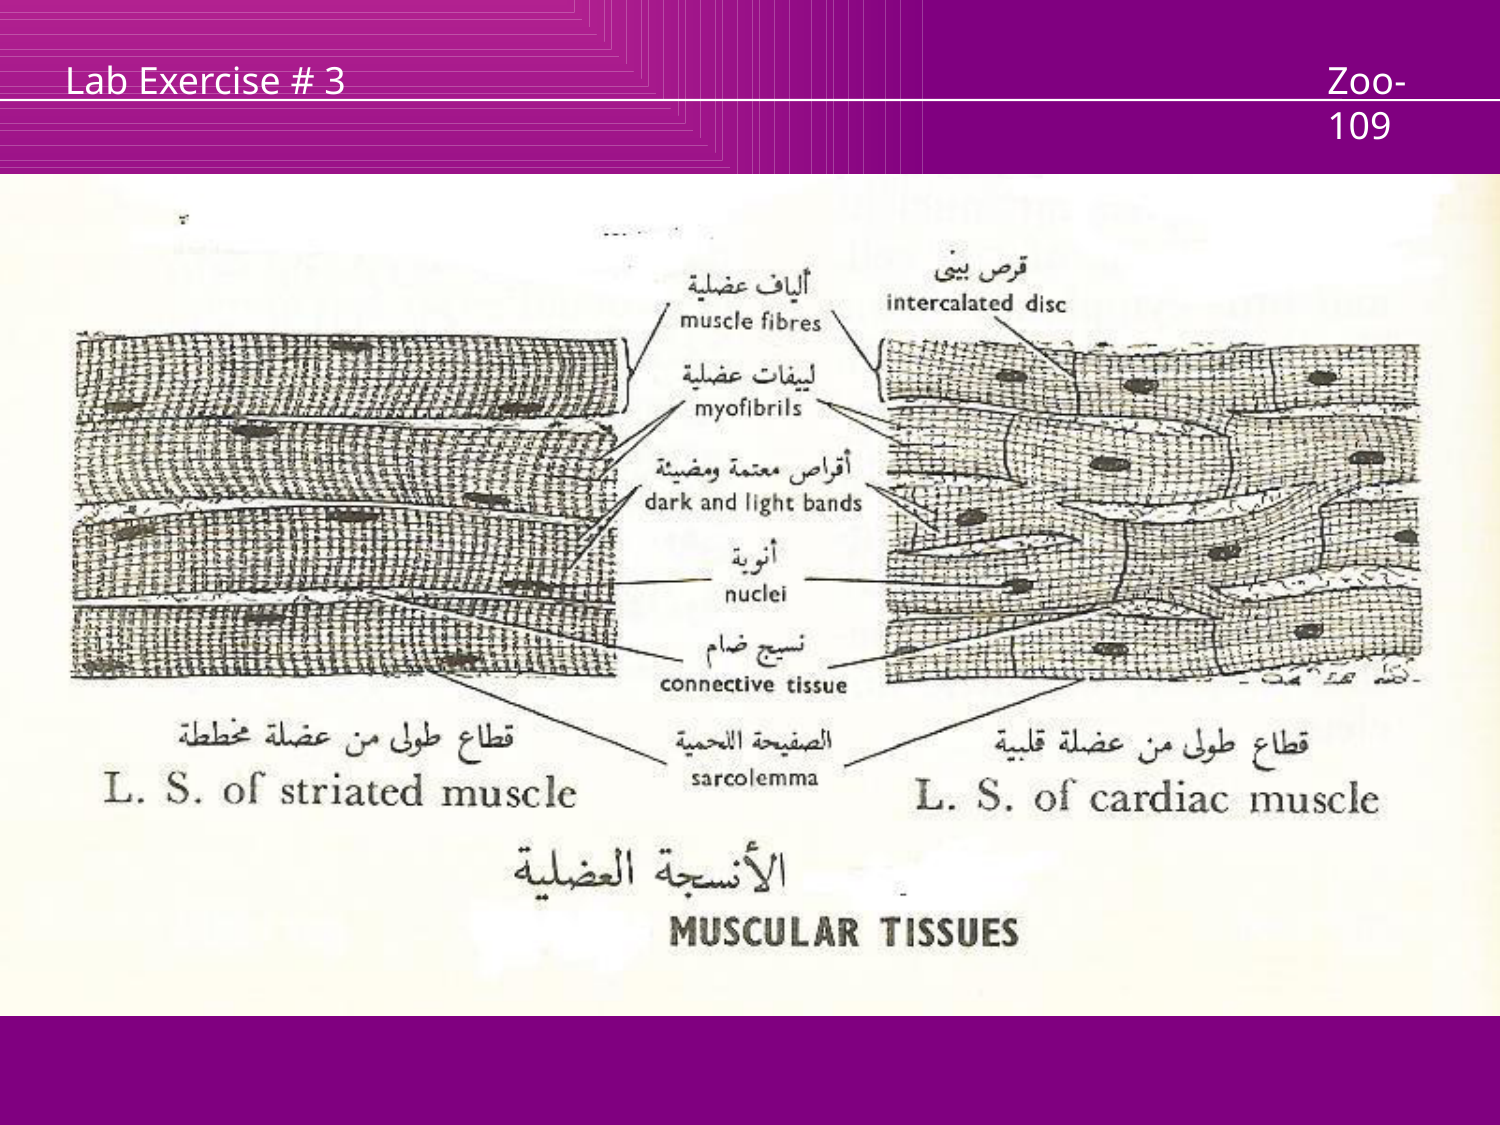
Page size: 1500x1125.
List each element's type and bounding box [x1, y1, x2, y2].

text_box [0, 49, 1500, 111]
picture [0, 174, 1500, 1016]
